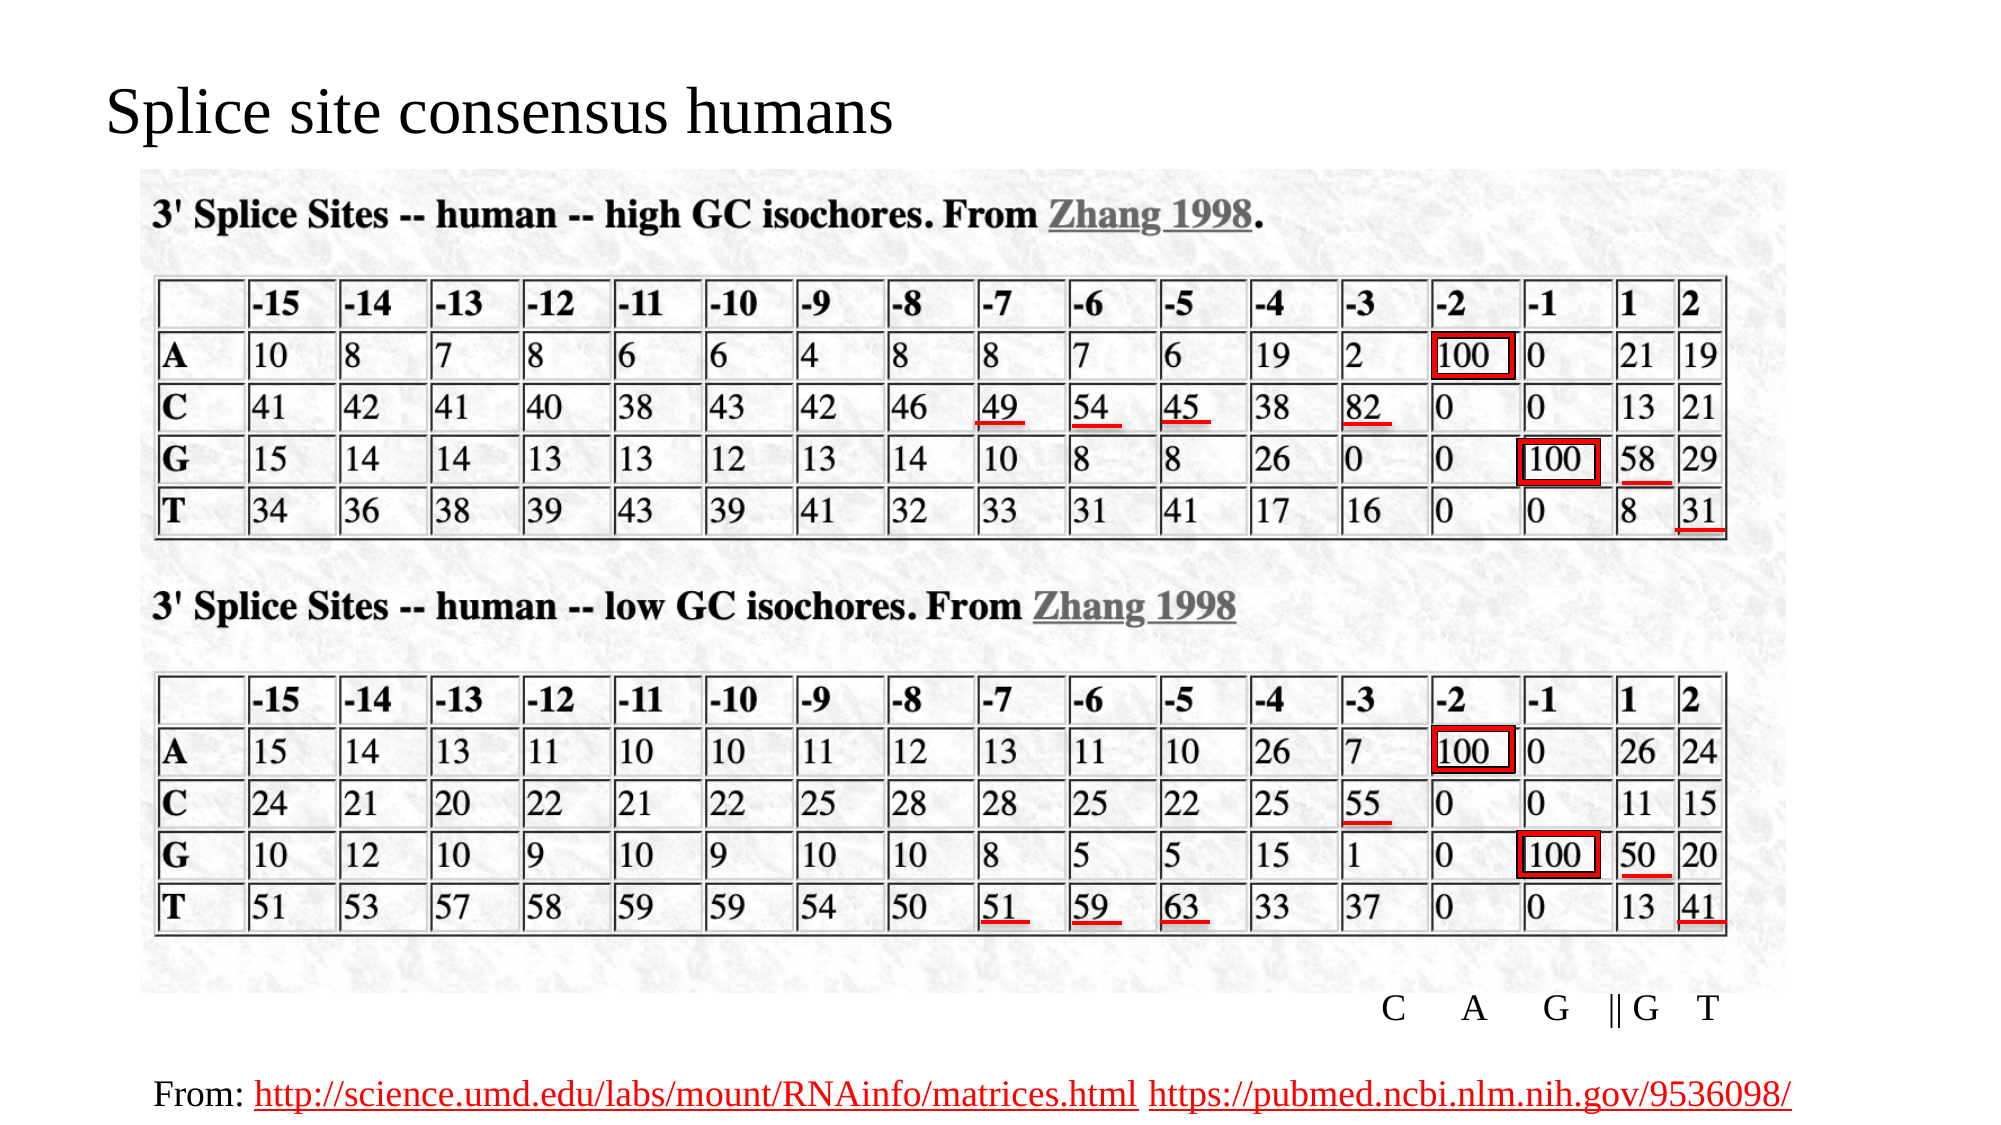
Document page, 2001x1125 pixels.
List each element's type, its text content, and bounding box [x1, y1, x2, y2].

text_box C A G || G T [1262, 1000, 1735, 1036]
text_box Splice site consensus humans [91, 59, 911, 155]
picture [139, 168, 1786, 994]
text_box From: http://science.umd.edu/labs/mount/RNAinfo/matrices.html https://pubmed.ncbi.nlm.nih.gov/9536098/ [138, 1061, 1817, 1122]
